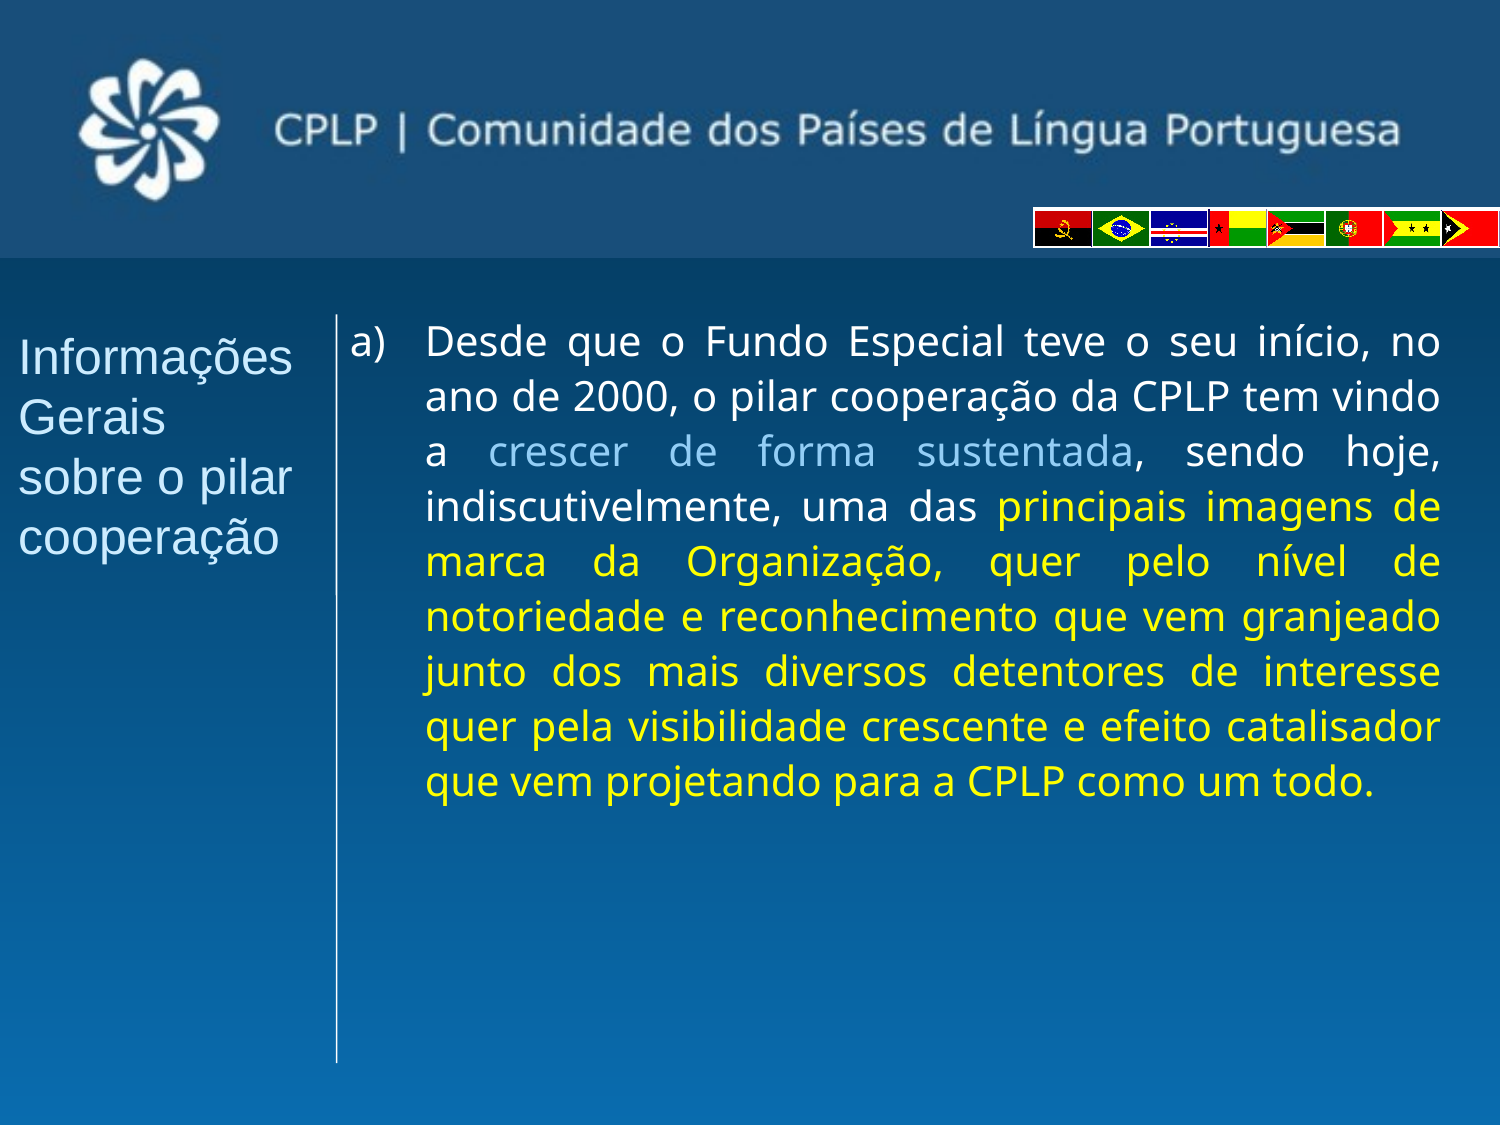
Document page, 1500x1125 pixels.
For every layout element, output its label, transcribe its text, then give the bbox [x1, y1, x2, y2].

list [1033, 207, 1500, 249]
picture [0, 0, 1500, 258]
text_box Informações Gerais sobre o pilar cooperação [3, 316, 317, 572]
list Desde que o Fundo Especial teve o seu início, no ano de 2000, o pilar cooperação da CPLP tem vindo a crescer de forma sustentada, sendo hoje, indiscutivelmente, uma das principais imagens de marca da Organização, quer pelo nível de notoriedade e reconhecimento que vem granjeado junto dos mais diversos detentores de interesse quer pela visibilidade crescente e efeito catalisador que vem projetando para a CPLP como um todo. [334, 302, 1458, 899]
